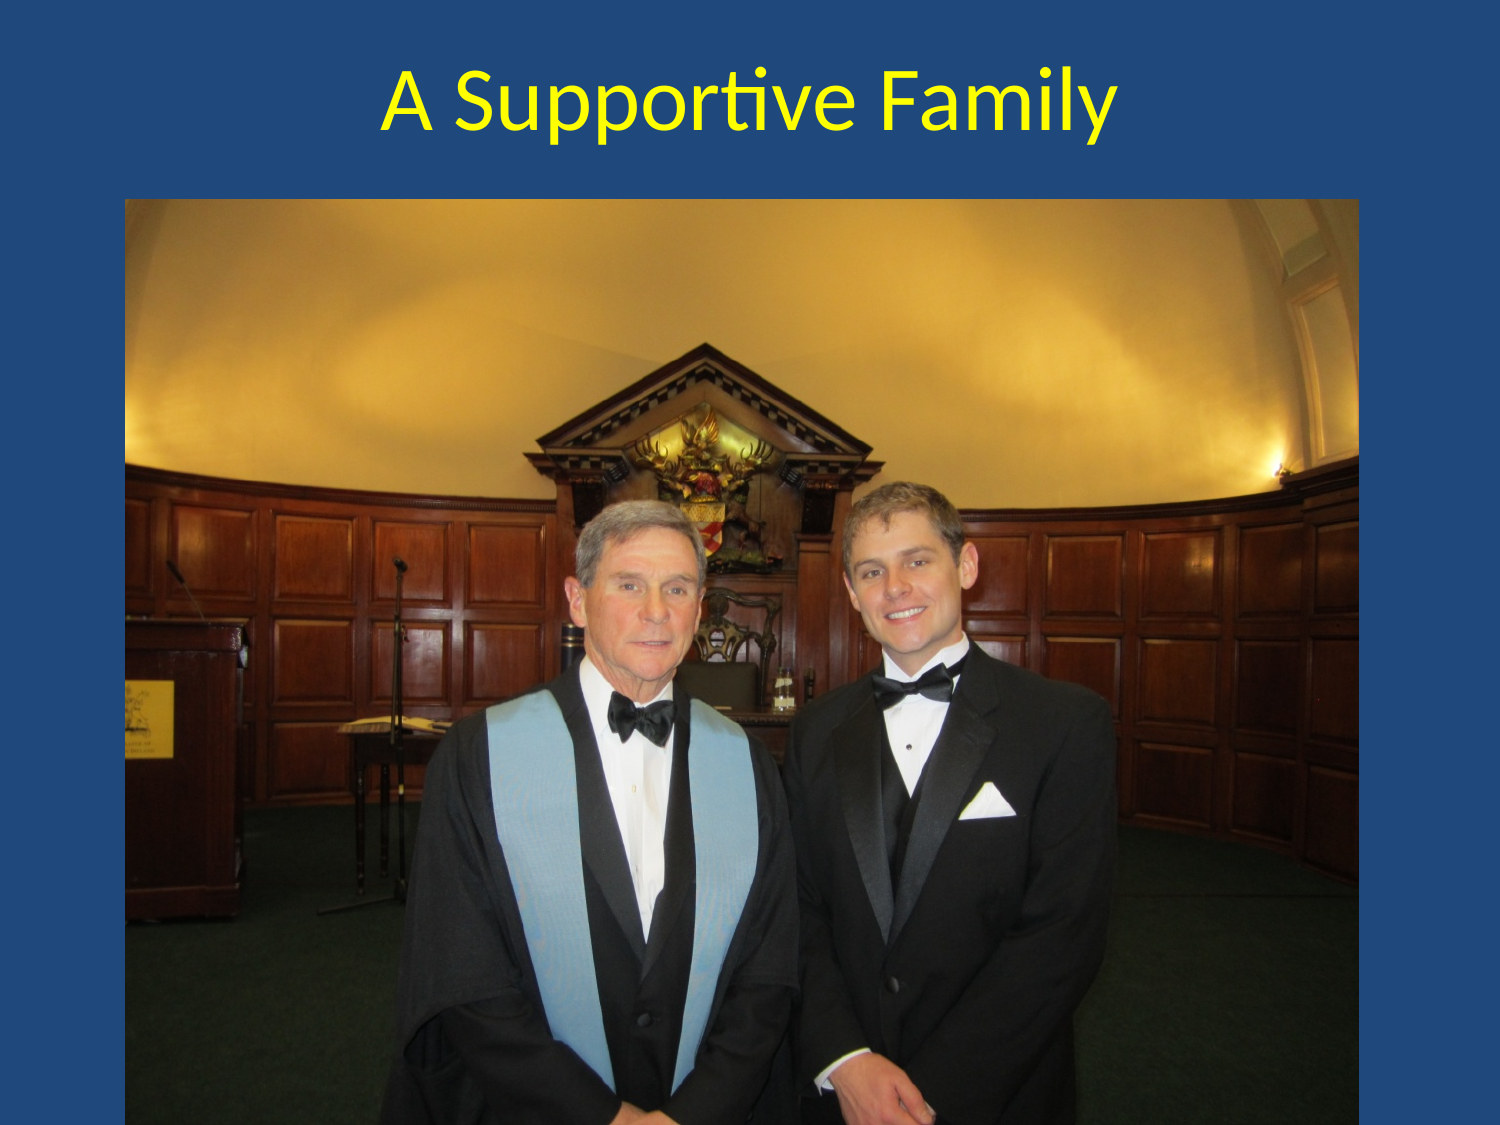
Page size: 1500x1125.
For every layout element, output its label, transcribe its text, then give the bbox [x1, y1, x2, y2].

title A Supportive Family [74, 0, 1426, 188]
picture [124, 199, 1359, 1125]
